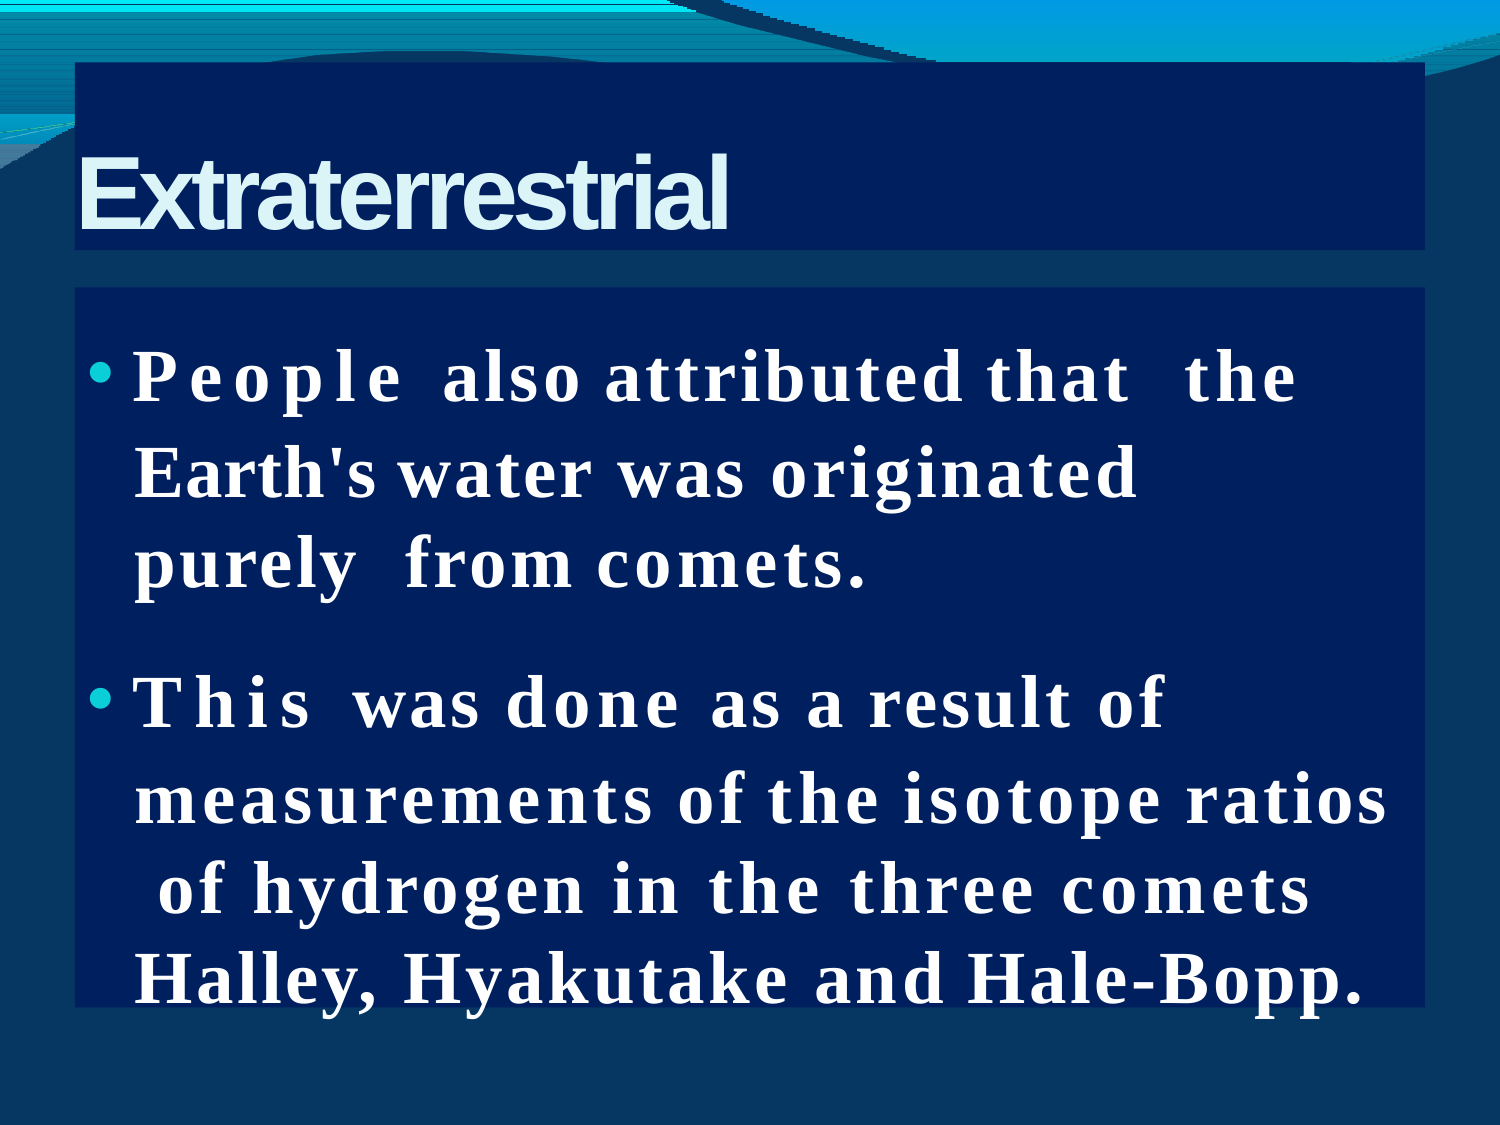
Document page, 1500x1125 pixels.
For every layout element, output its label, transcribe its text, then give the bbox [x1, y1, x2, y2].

text_box [0, 40, 1500, 133]
text_box [0, 33, 1500, 40]
title Extraterrestrial sources [72, 122, 1083, 375]
text_box [1425, 133, 1500, 140]
text_box [74, 287, 1425, 1008]
text_box [0, 133, 72, 140]
text_box [0, 144, 41, 169]
text_box [74, 62, 1425, 251]
text_box People also attributed that the Earth's water was originated purely from comets. This was done as a result of measurements of the isotope ratios of hydrogen in the three comets Halley, Hyakutake and Hale-Bopp. [87, 292, 1395, 1019]
